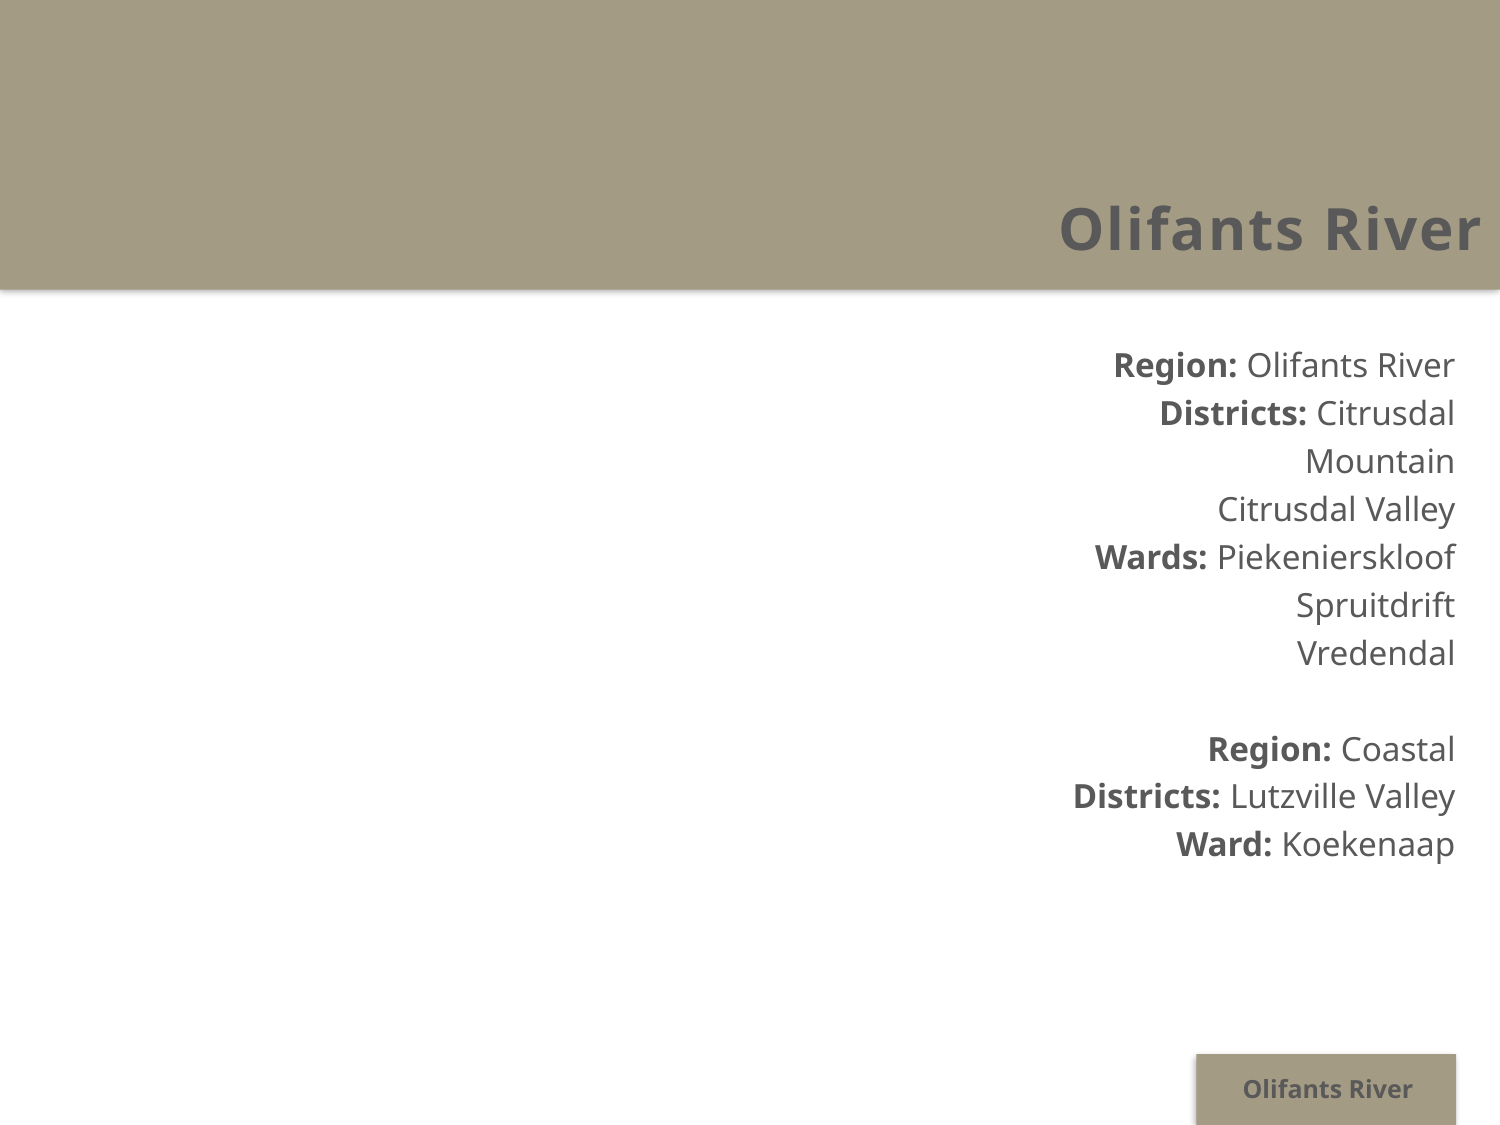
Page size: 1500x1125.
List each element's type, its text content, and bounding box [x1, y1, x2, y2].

text_box Olifants River [1043, 184, 1498, 270]
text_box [1196, 1053, 1457, 1125]
text_box Region: Olifants River Districts: Citrusdal Mountain Citrusdal Valley Wards: Piekenierskloof Spruitdrift Vredendal Region: Coastal Districts: Lutzville Valley Ward: Koekenaap [1001, 329, 1471, 919]
text_box [0, 0, 1500, 290]
